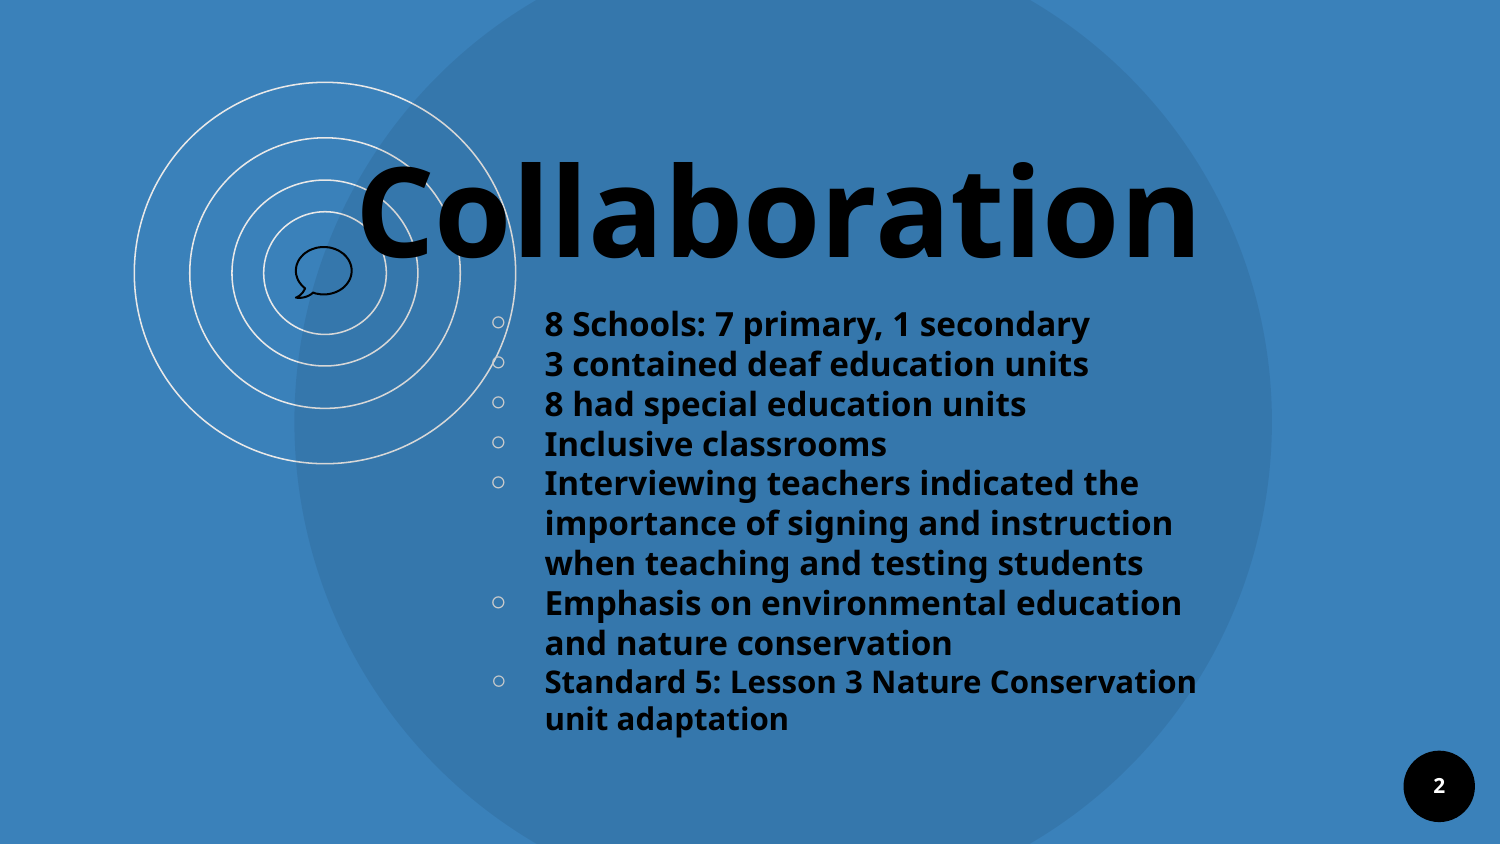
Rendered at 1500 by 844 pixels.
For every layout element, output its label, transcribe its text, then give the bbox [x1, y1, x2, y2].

slide_number 2 [1403, 750, 1475, 823]
subtitle 8 Schools: 7 primary, 1 secondary 3 contained deaf education units 8 had special education units Inclusive classrooms Interviewing teachers indicated the importance of signing and instruction when teaching and testing students Emphasis on environmental education and nature conservation Standard 5: Lesson 3 Nature Conservation unit adaptation [454, 287, 1231, 813]
title Collaboration [340, 107, 1345, 298]
